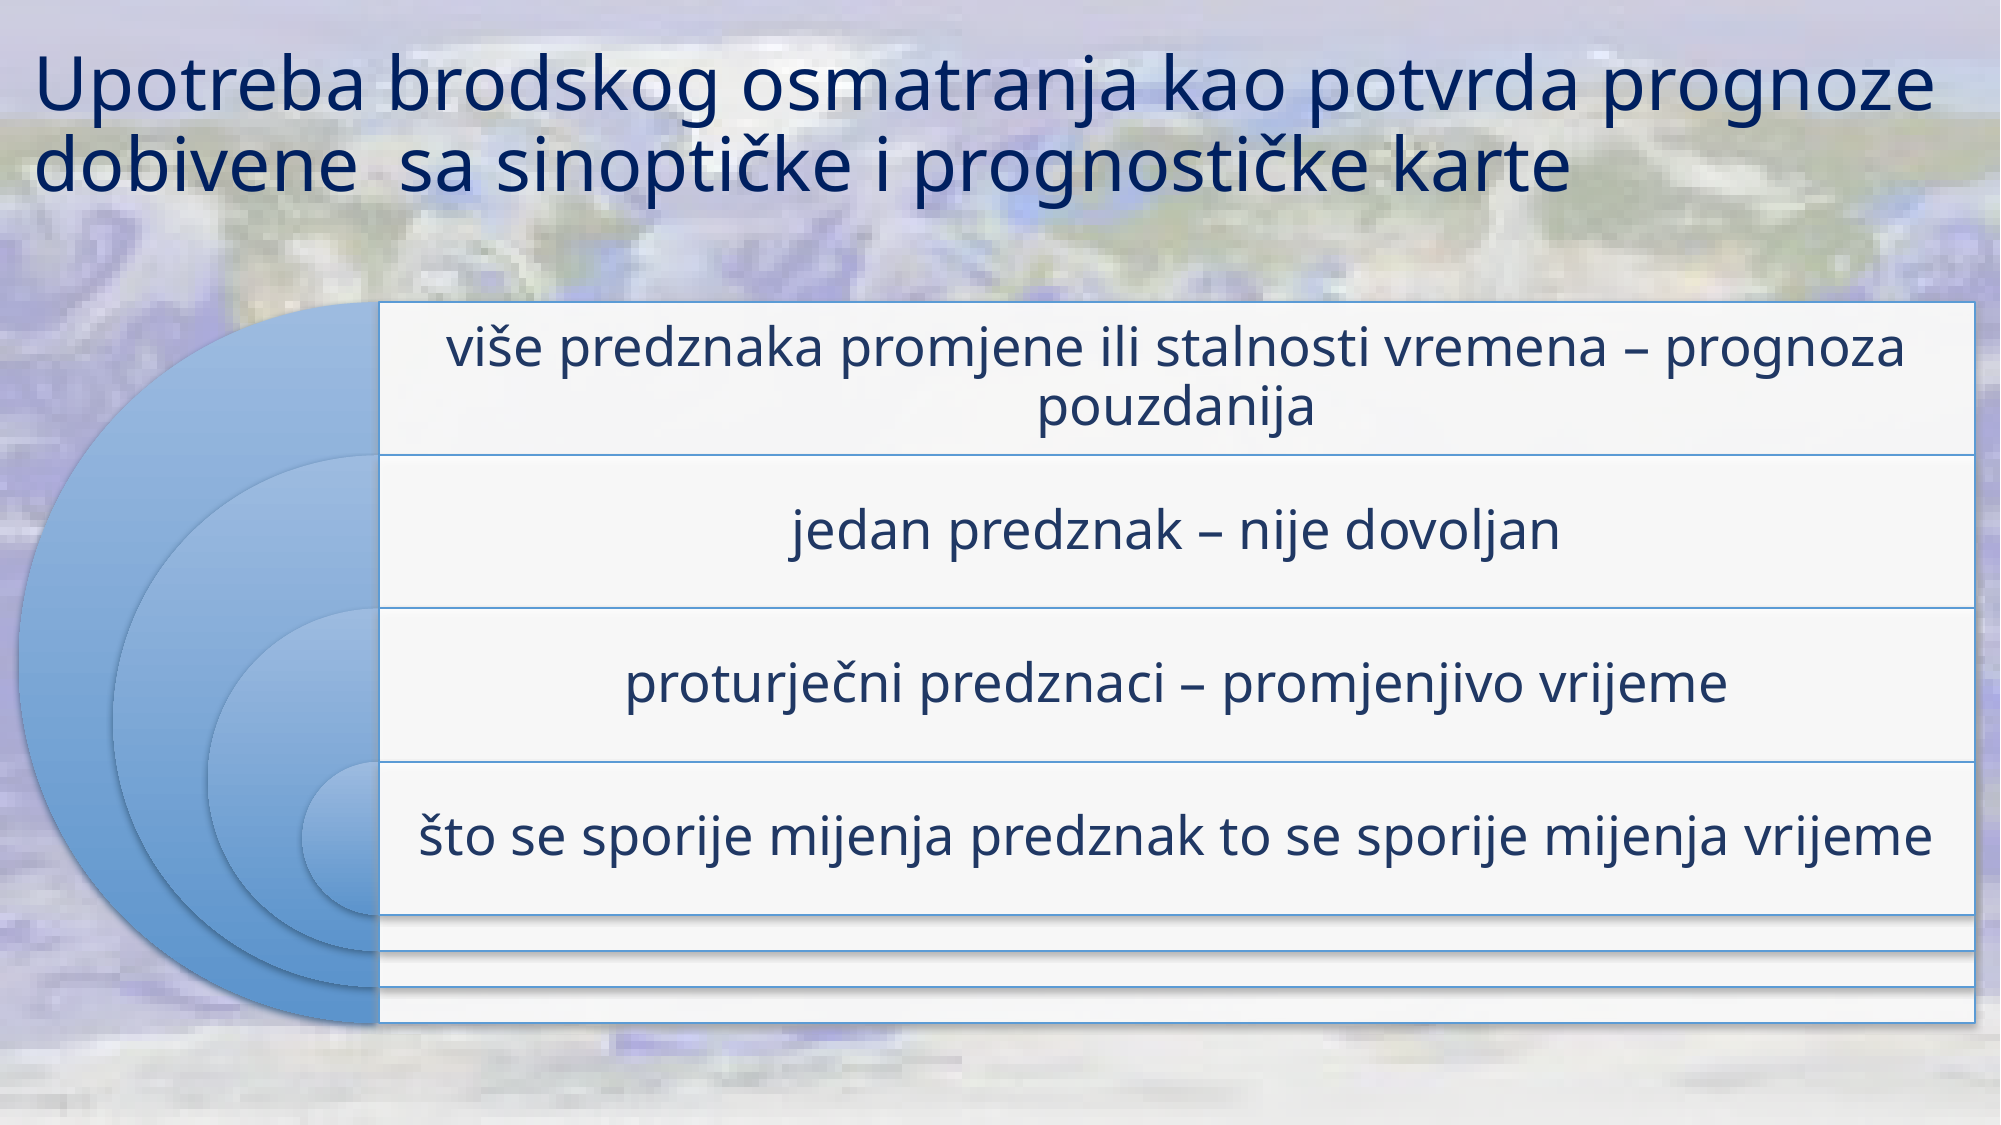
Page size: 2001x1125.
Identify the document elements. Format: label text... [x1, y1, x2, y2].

title Upotreba brodskog osmatranja kao potvrda prognoze dobivene sa sinoptičke i prognostičke karte [18, 22, 1975, 231]
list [18, 301, 1976, 1024]
